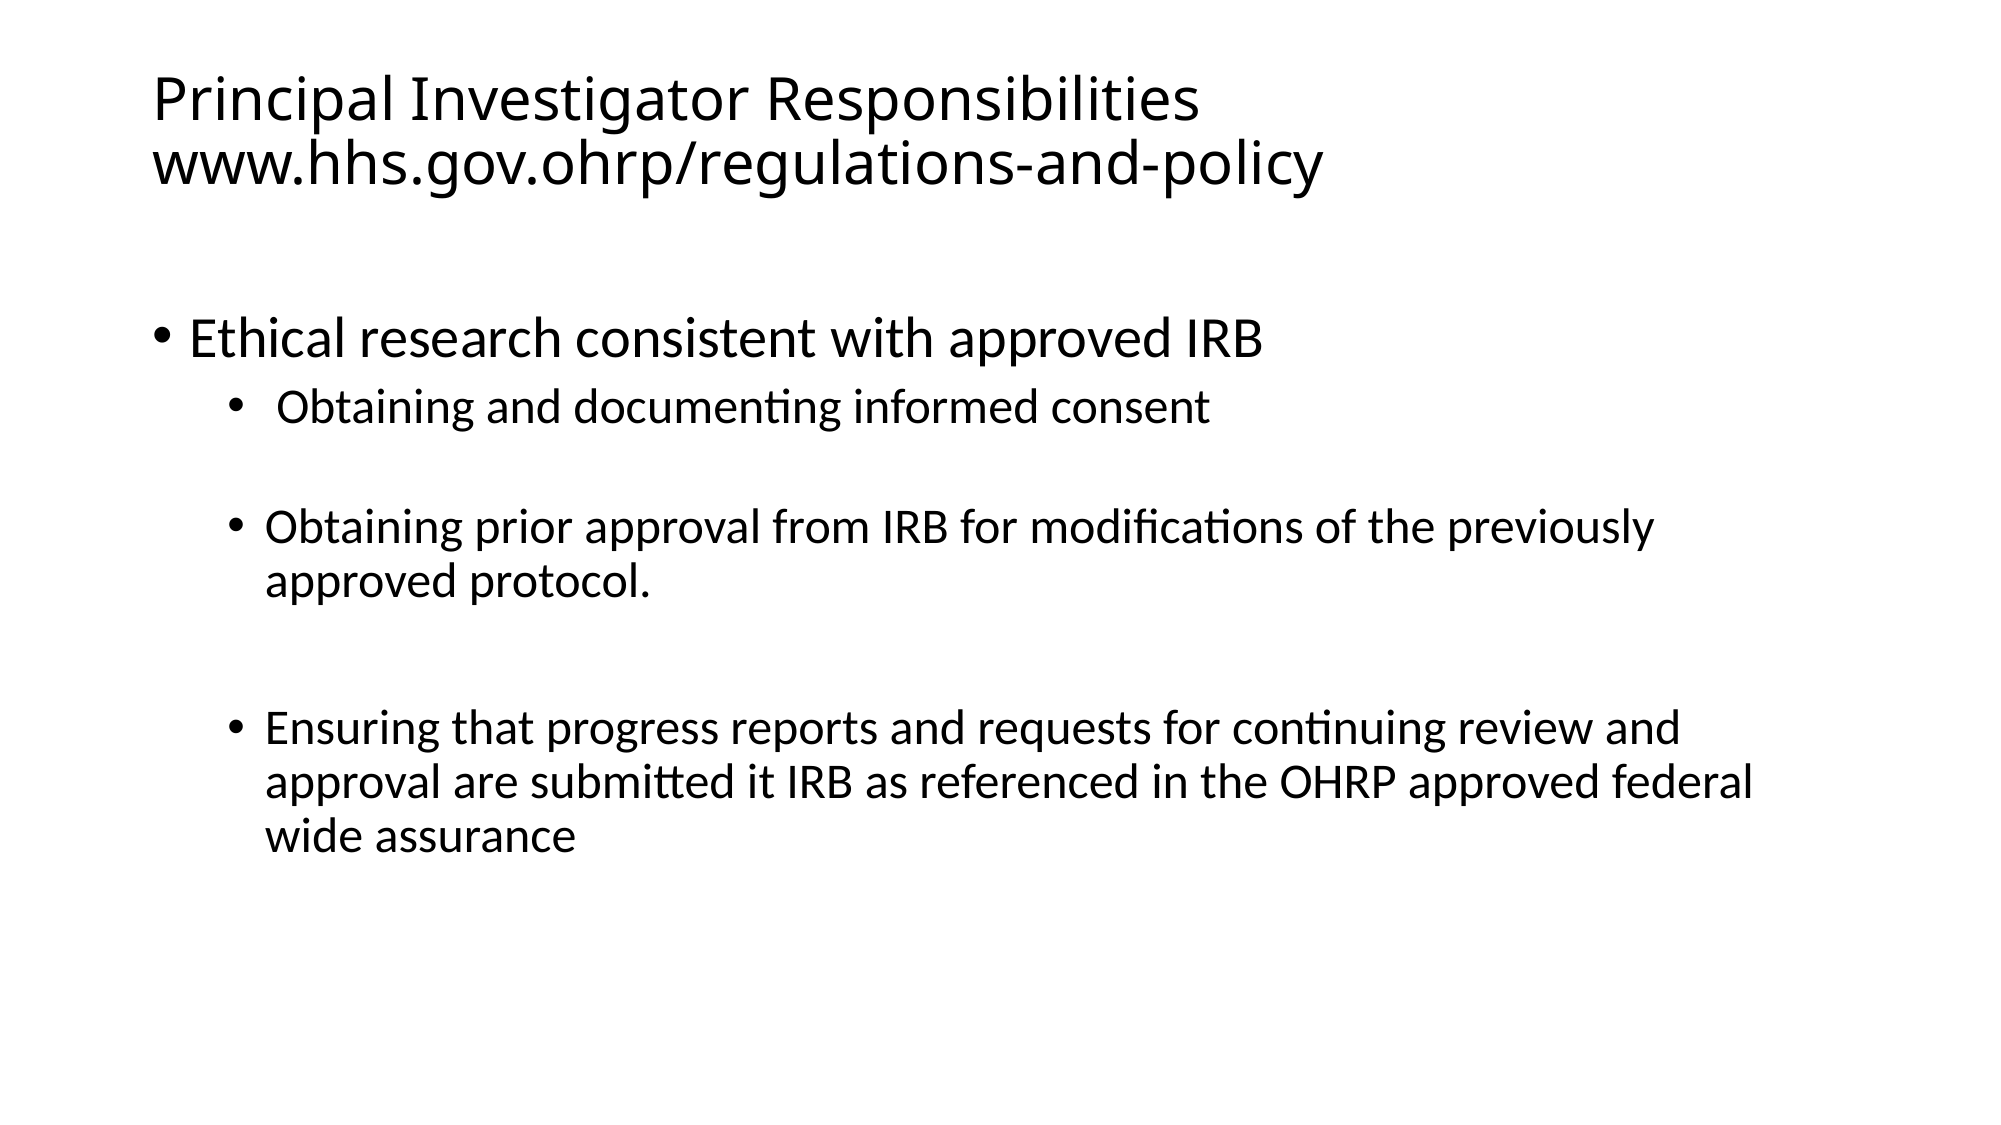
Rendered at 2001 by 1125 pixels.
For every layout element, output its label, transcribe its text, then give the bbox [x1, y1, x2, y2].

list Ethical research consistent with approved IRB Obtaining and documenting informed consent Obtaining prior approval from IRB for modifications of the previously approved protocol. Ensuring that progress reports and requests for continuing review and approval are submitted it IRB as referenced in the OHRP approved federal wide assurance [137, 299, 1863, 1014]
title Principal Investigator Responsibilities www.hhs.gov.ohrp/regulations-and-policy [137, 59, 1863, 278]
